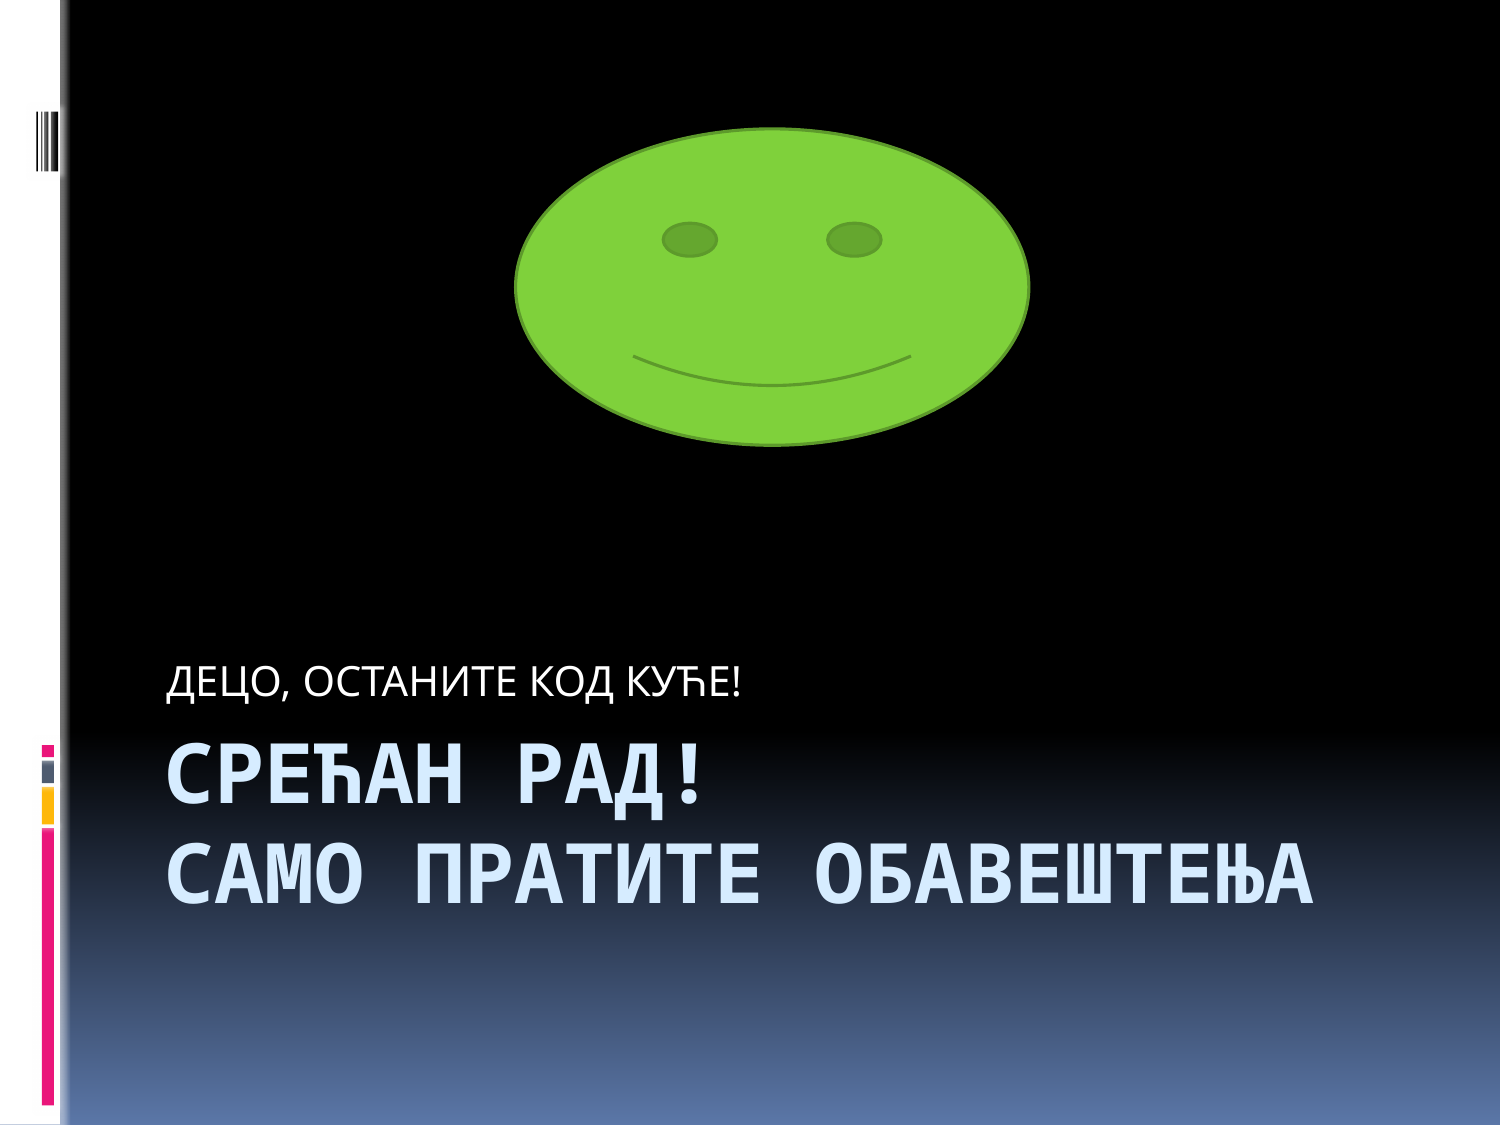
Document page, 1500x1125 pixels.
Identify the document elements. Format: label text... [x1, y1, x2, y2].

subtitle ДЕЦО, ОСТАНИТЕ КОД КУЋЕ! [150, 464, 1425, 713]
text_box [513, 127, 1031, 447]
title Срећан рад! САМО ПРАТИТЕ ОБАВЕШТЕЊА [150, 713, 1425, 1037]
